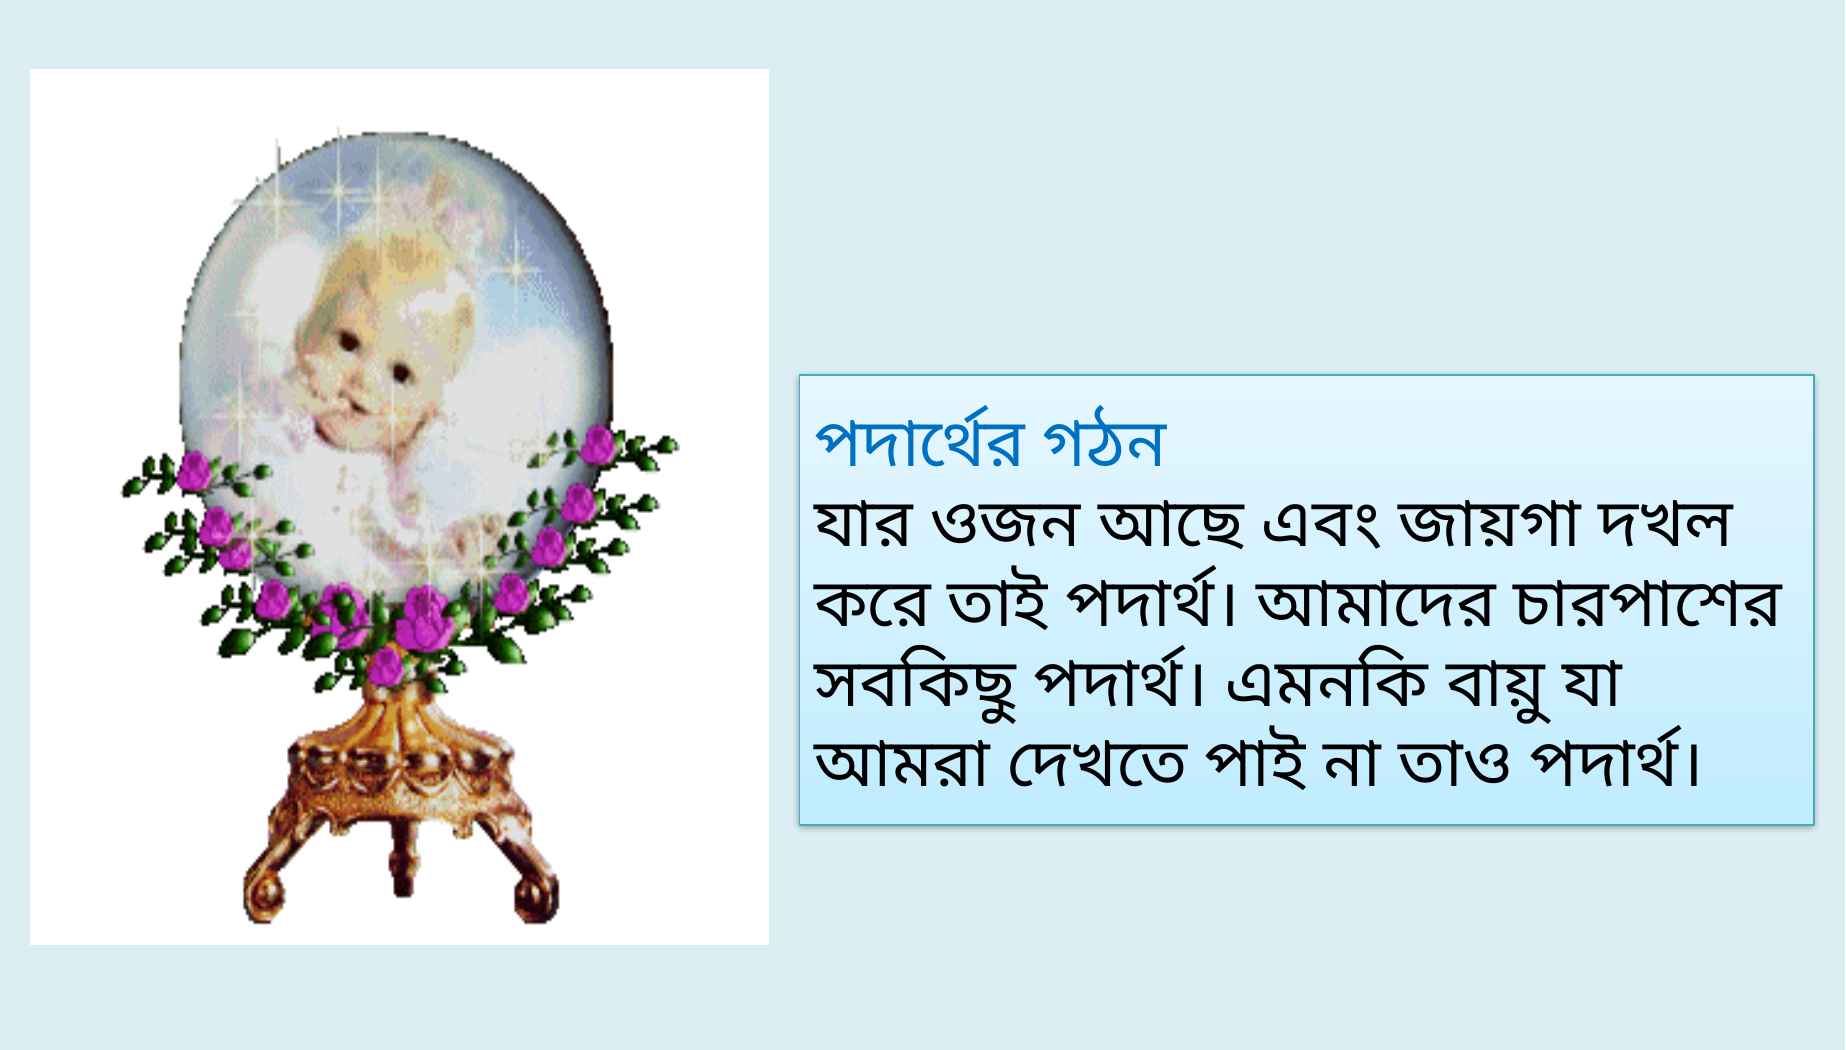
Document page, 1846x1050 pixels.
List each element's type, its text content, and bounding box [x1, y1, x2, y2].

picture [30, 69, 769, 946]
text_box পদার্থের গঠন যার ওজন আছে এবং জায়গা দখল করে তাই পদার্থ। আমাদের চারপাশের সবকিছু পদার্থ। এমনকি বায়ু যা আমরা দেখতে পাই না তাও পদার্থ। [799, 374, 1815, 826]
